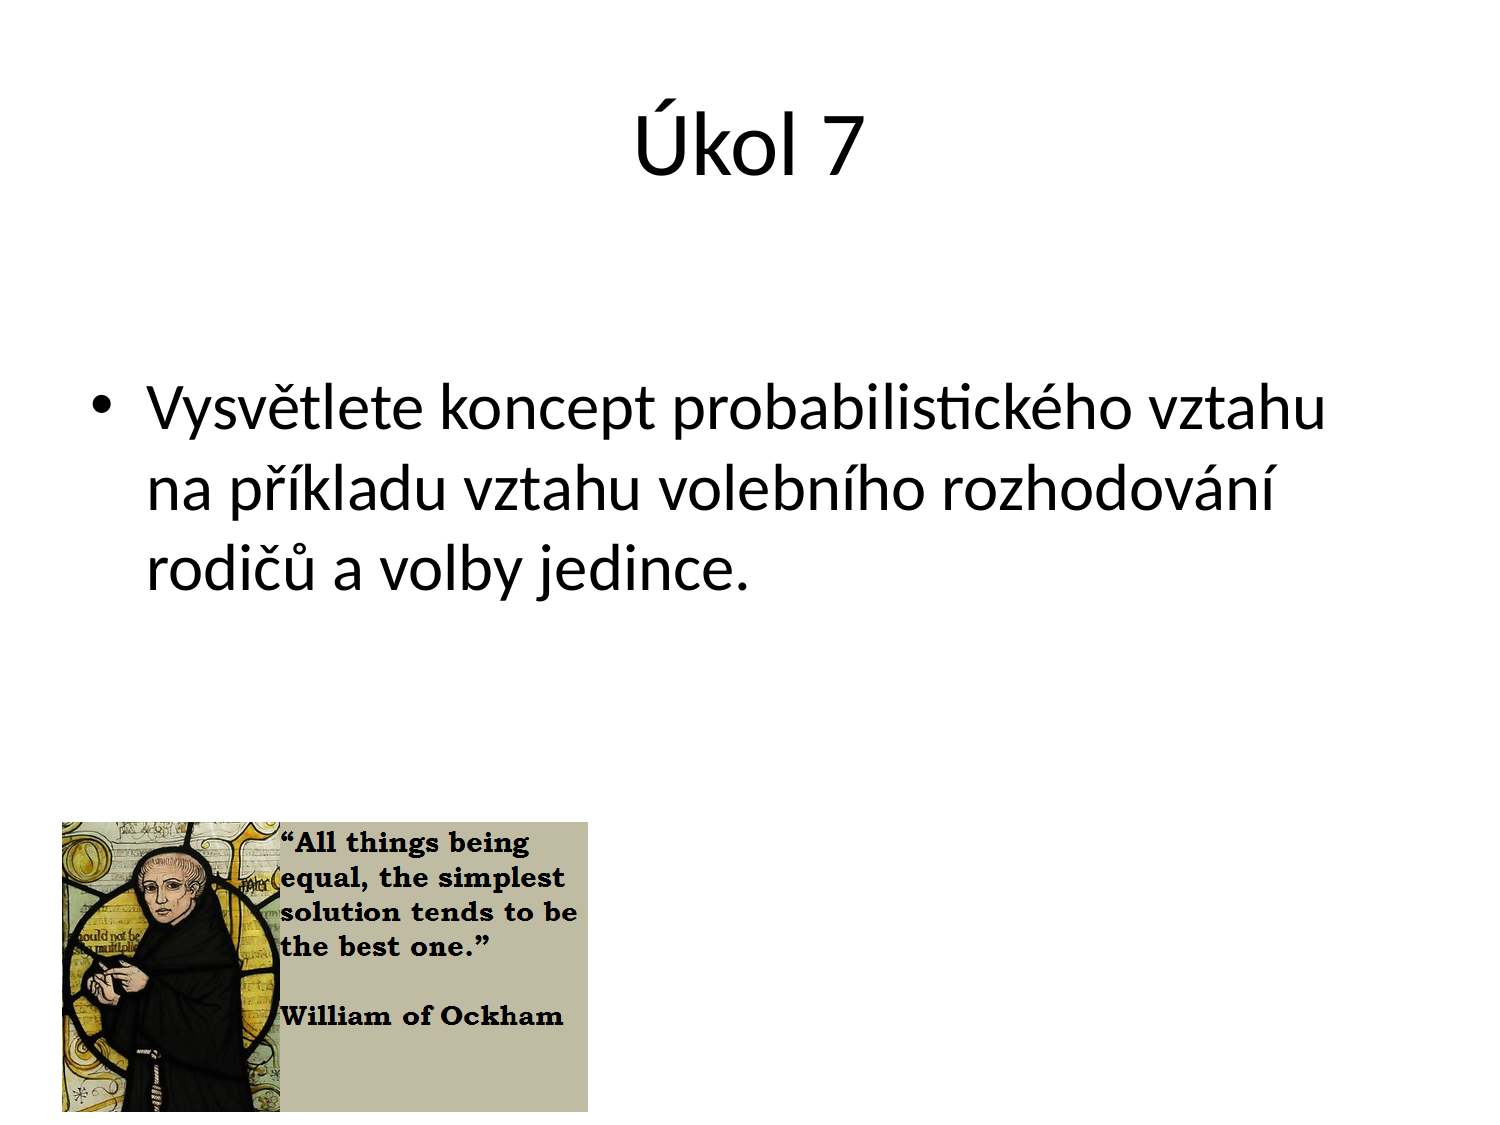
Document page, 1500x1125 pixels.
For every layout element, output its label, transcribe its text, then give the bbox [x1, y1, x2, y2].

picture [62, 822, 589, 1112]
list Vysvětlete koncept probabilistického vztahu na příkladu vztahu volebního rozhodování rodičů a volby jedince. [75, 262, 1425, 1005]
title Úkol 7 [75, 45, 1425, 233]
